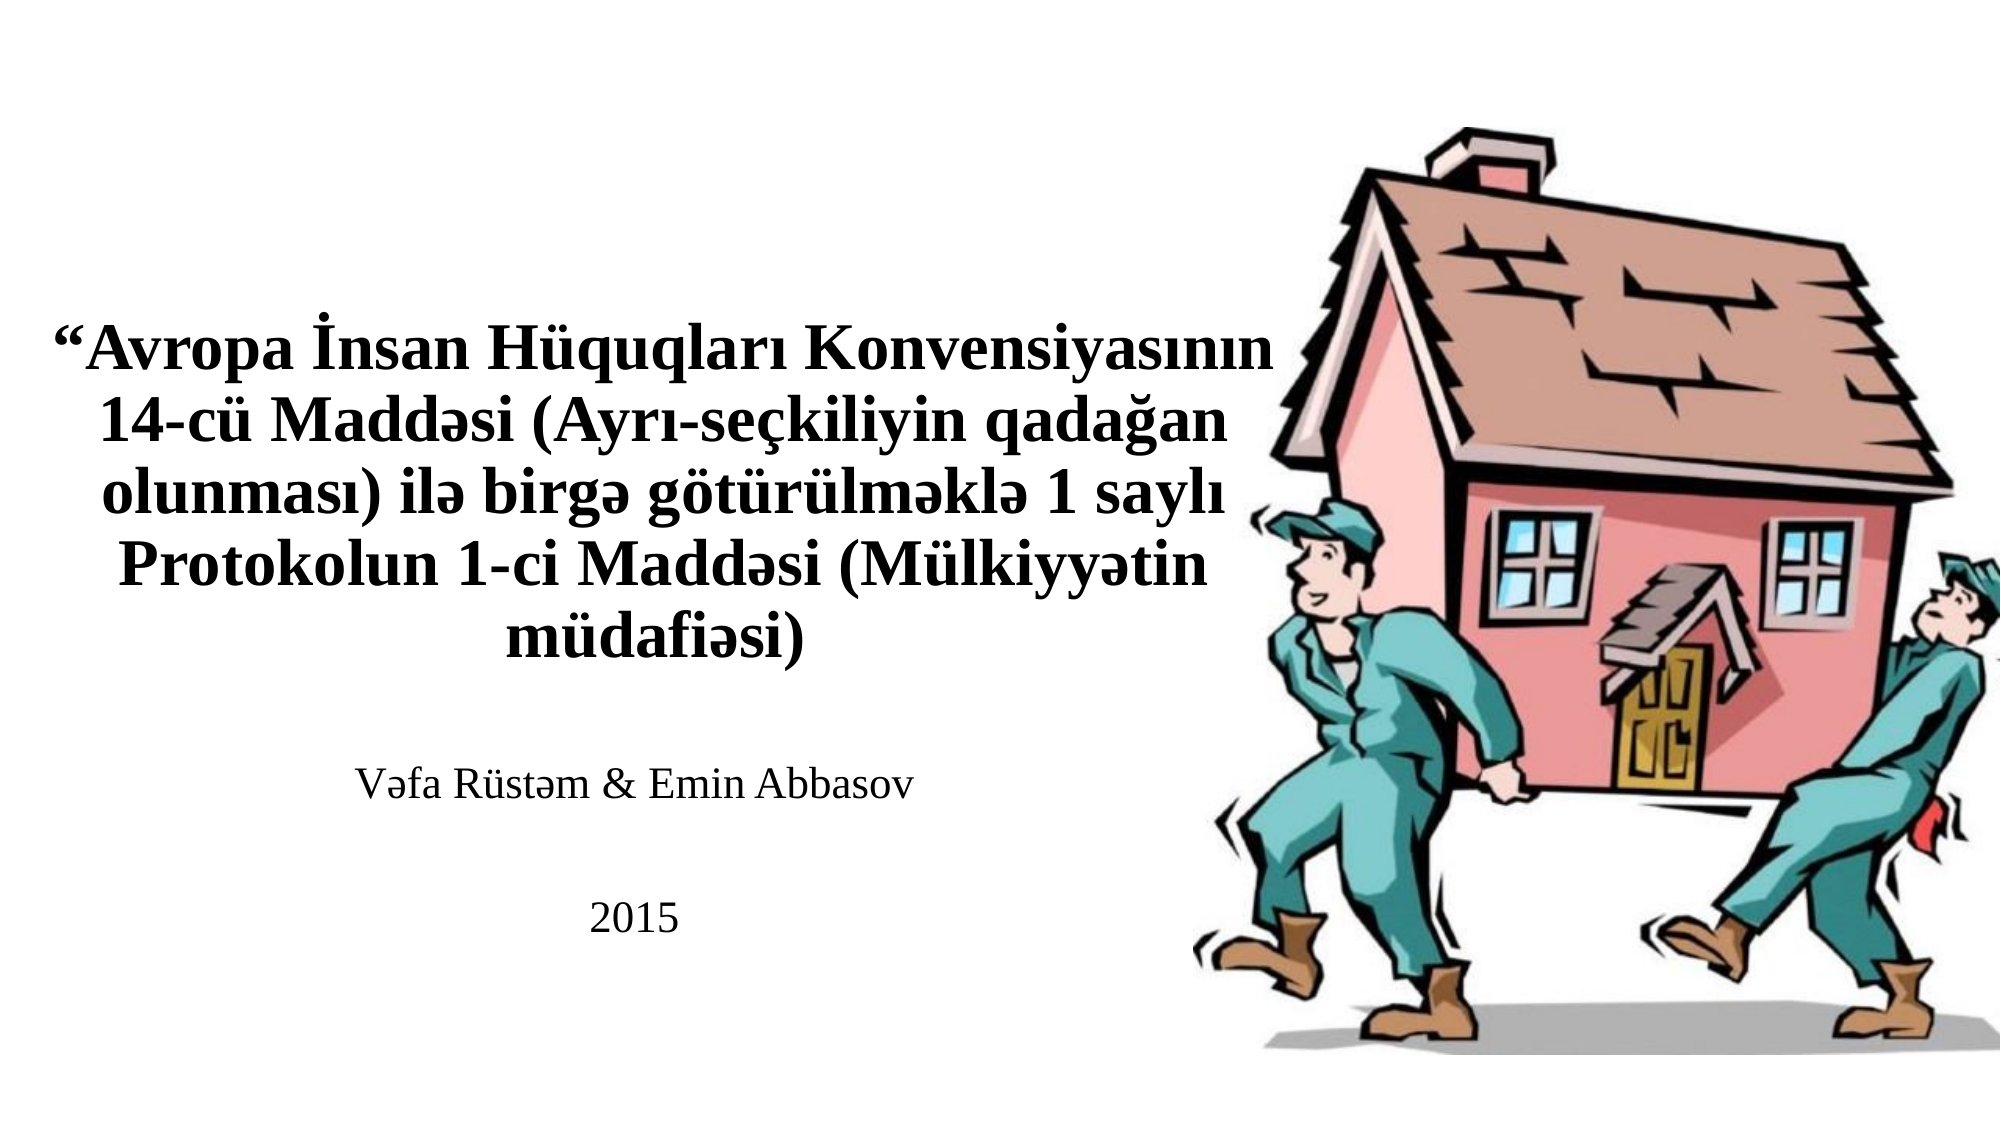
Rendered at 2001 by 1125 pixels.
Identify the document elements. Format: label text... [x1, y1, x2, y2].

subtitle Vəfa Rüstəm & Emin Abbasov 2015 [142, 679, 1127, 951]
picture [1193, 127, 2000, 1055]
title “Avropa İnsan Hüquqları Konvensiyasının 14-cü Maddəsi (Ayrı-seçkiliyin qadağan olunması) ilə birgə götürülməklə 1 saylı Protokolun 1-ci Maddəsi (Mülkiyyətin müdafiəsi) [30, 287, 1193, 680]
